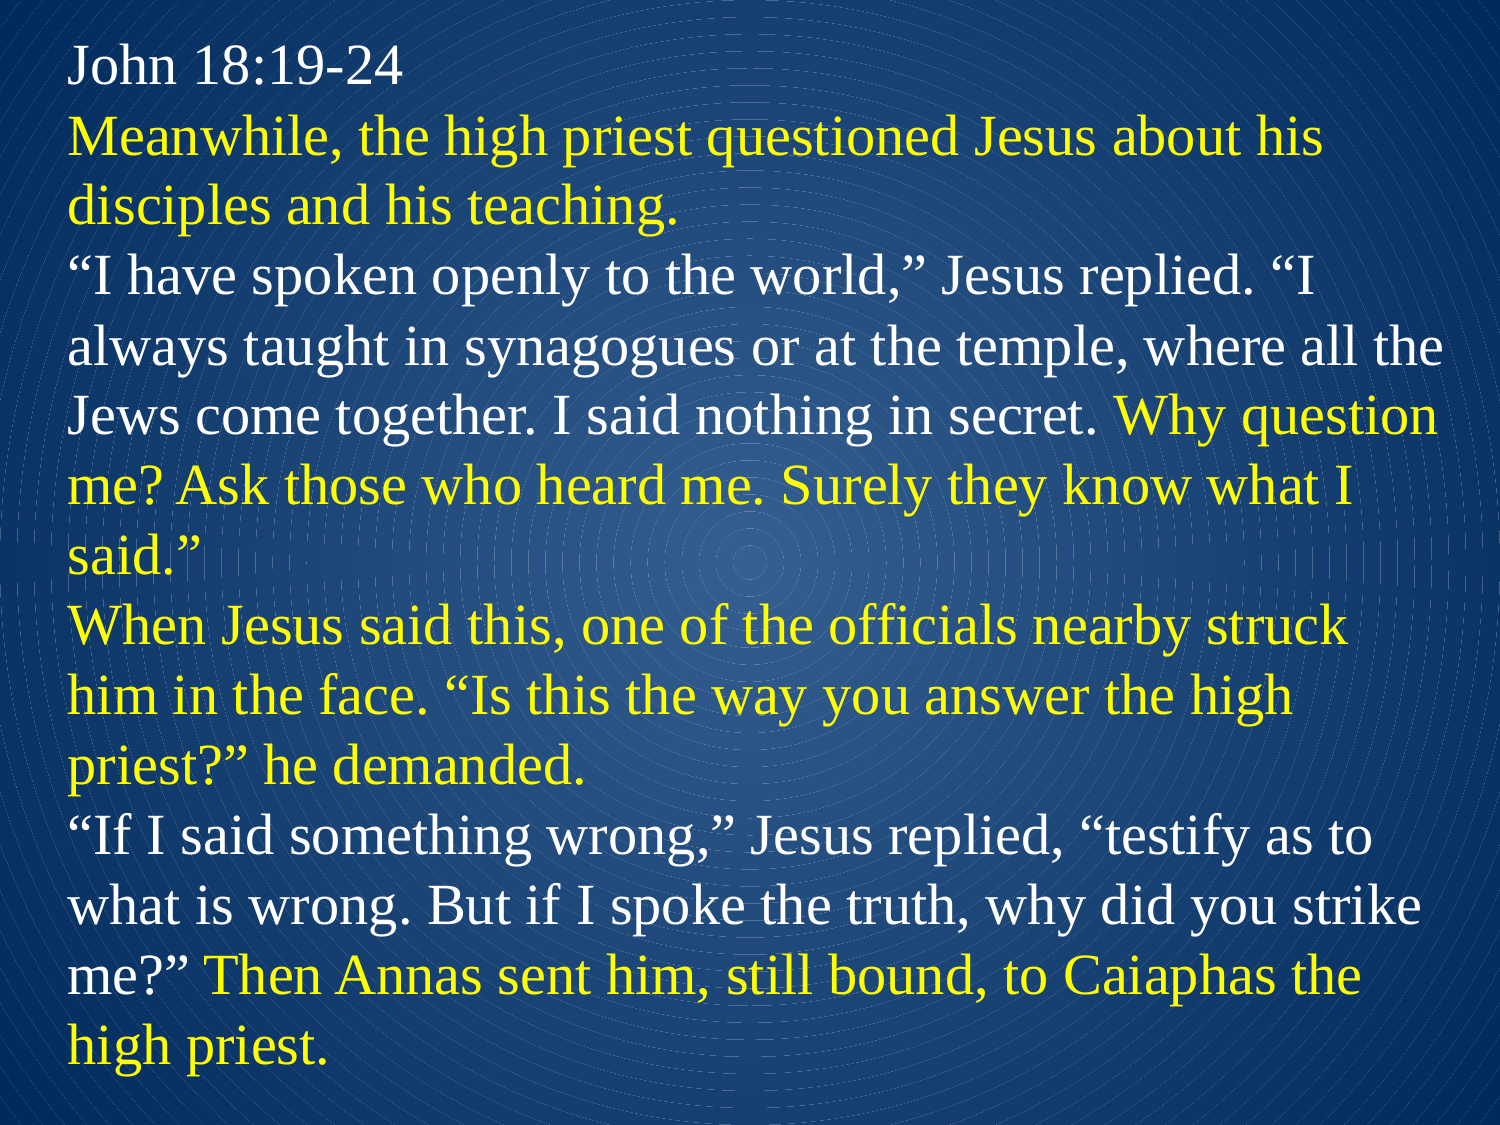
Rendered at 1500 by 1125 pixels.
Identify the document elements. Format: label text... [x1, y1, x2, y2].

list John 18:19-24 Meanwhile, the high priest questioned Jesus about his disciples and his teaching. “I have spoken openly to the world,” Jesus replied. “I always taught in synagogues or at the temple, where all the Jews come together. I said nothing in secret. Why question me? Ask those who heard me. Surely they know what I said.” When Jesus said this, one of the officials nearby struck him in the face. “Is this the way you answer the high priest?” he demanded. “If I said something wrong,” Jesus replied, “testify as to what is wrong. But if I spoke the truth, why did you strike me?” Then Annas sent him, still bound, to Caiaphas the high priest. [52, 19, 1465, 1094]
